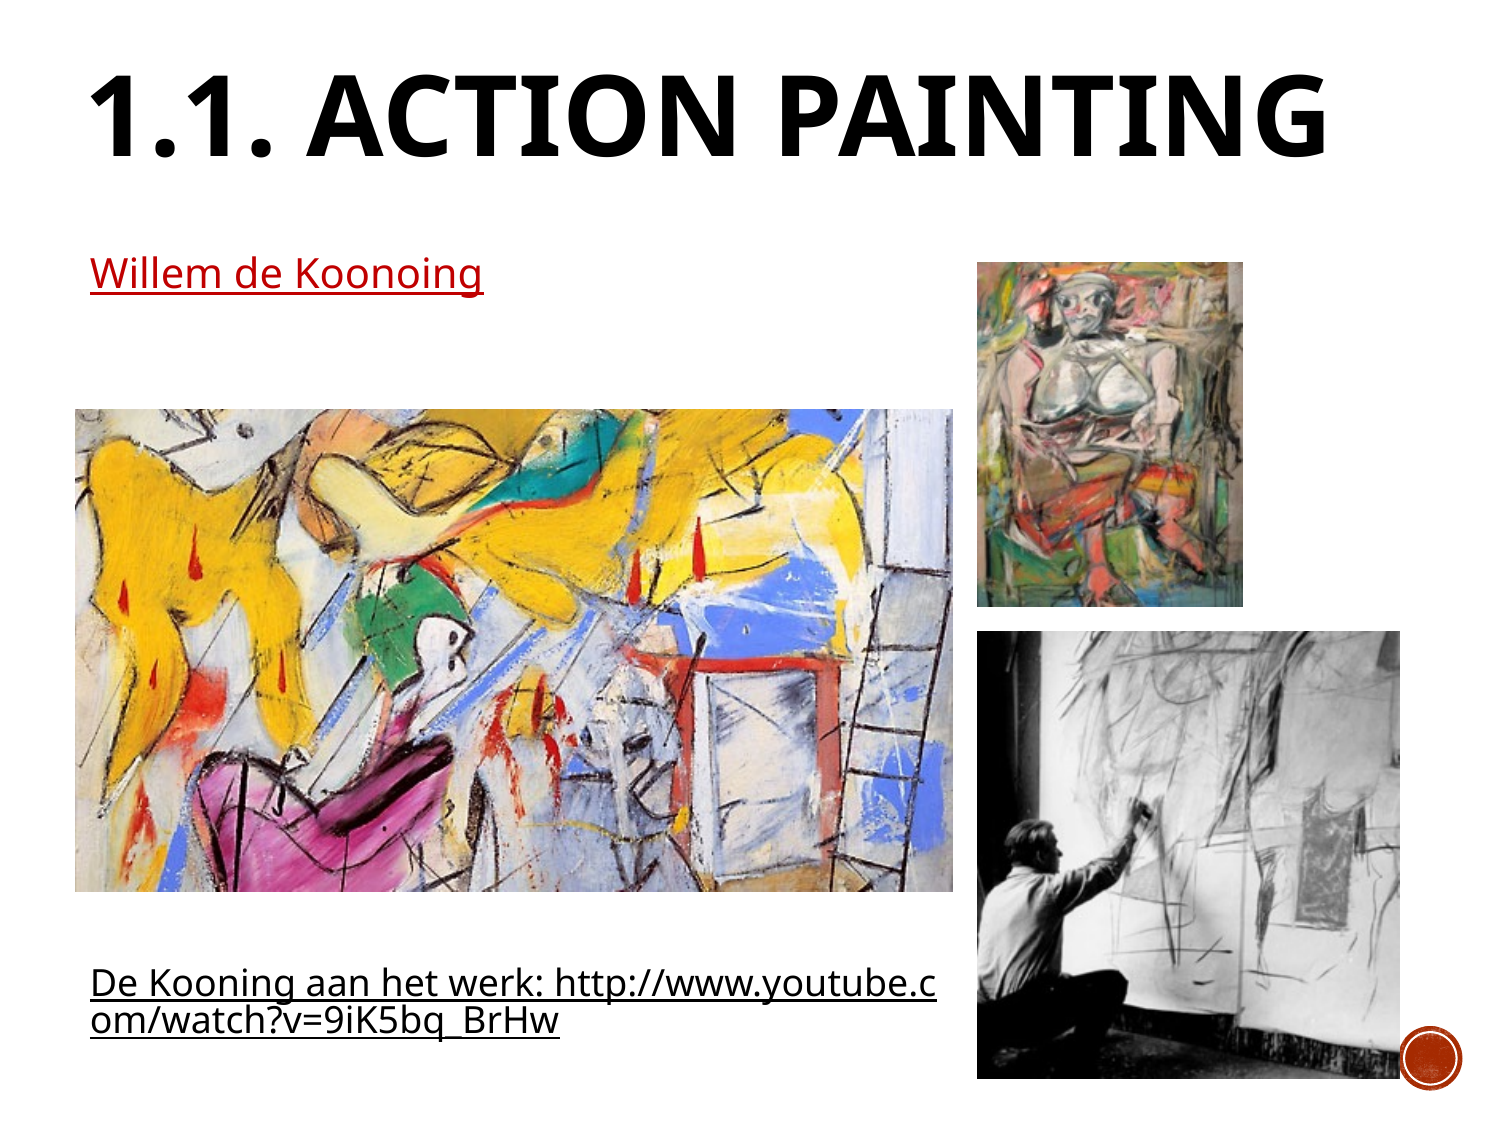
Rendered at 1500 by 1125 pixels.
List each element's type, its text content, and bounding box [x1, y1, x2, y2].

text_box 1.1. ACTION PAINTING [70, 52, 1421, 240]
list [78, 412, 951, 889]
picture [977, 262, 1243, 607]
text_box Willem de Koonoing [74, 239, 818, 305]
picture [977, 631, 1400, 1079]
text_box De Kooning aan het werk: http://www.youtube.com/watch?v=9iK5bq_BrHw [74, 951, 953, 1063]
